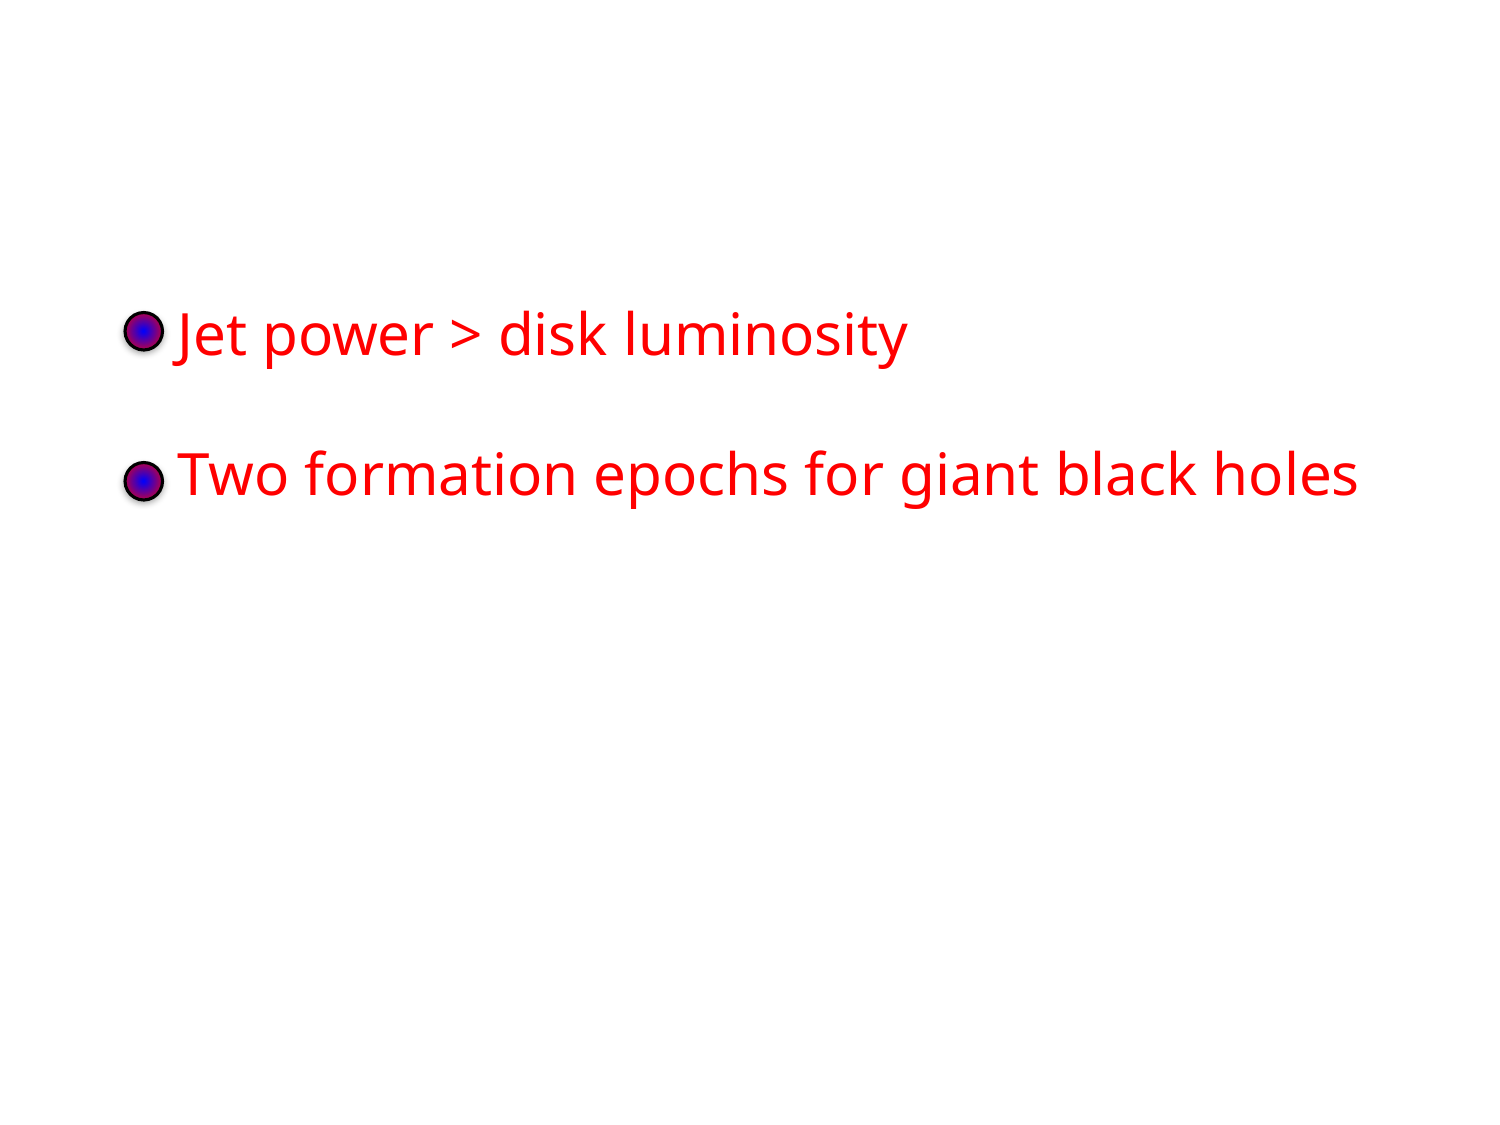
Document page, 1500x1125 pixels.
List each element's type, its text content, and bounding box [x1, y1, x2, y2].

text_box Jet power > disk luminosity Two formation epochs for giant black holes [162, 289, 1438, 585]
text_box [124, 461, 164, 501]
text_box [124, 311, 164, 351]
